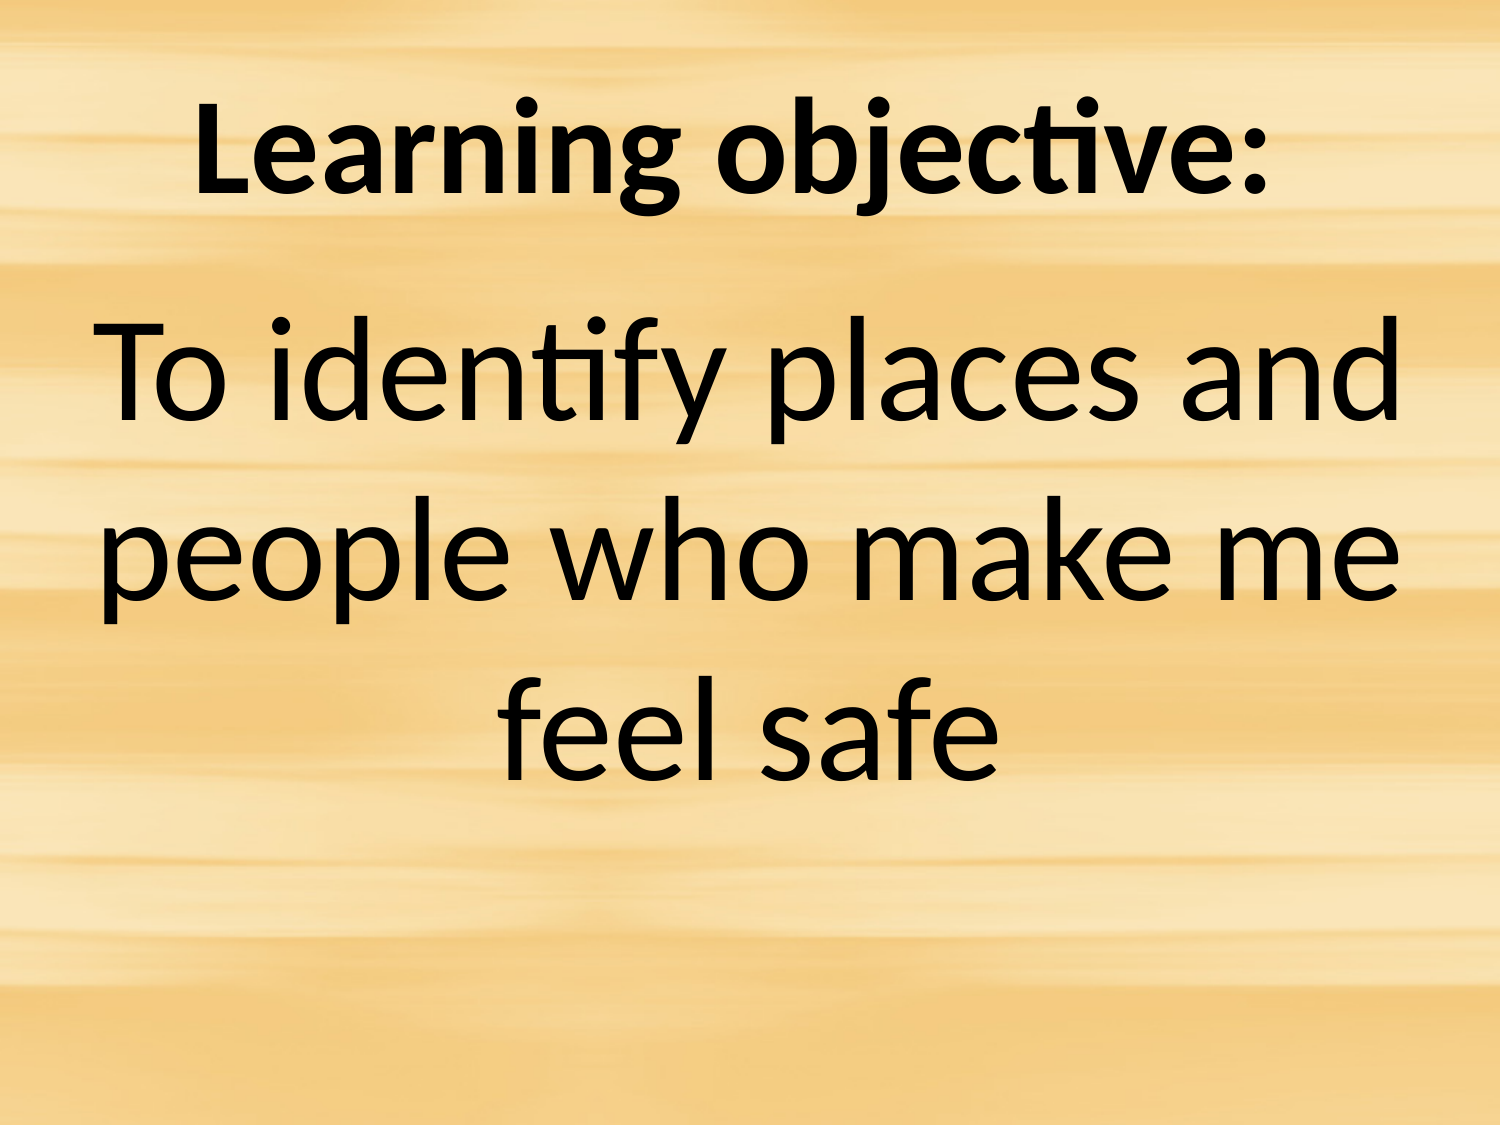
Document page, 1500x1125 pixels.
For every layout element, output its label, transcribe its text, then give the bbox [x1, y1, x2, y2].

title Learning objective: [75, 45, 1425, 233]
picture [0, 0, 1500, 1125]
list To identify places and people who make me feel safe [75, 262, 1425, 1005]
